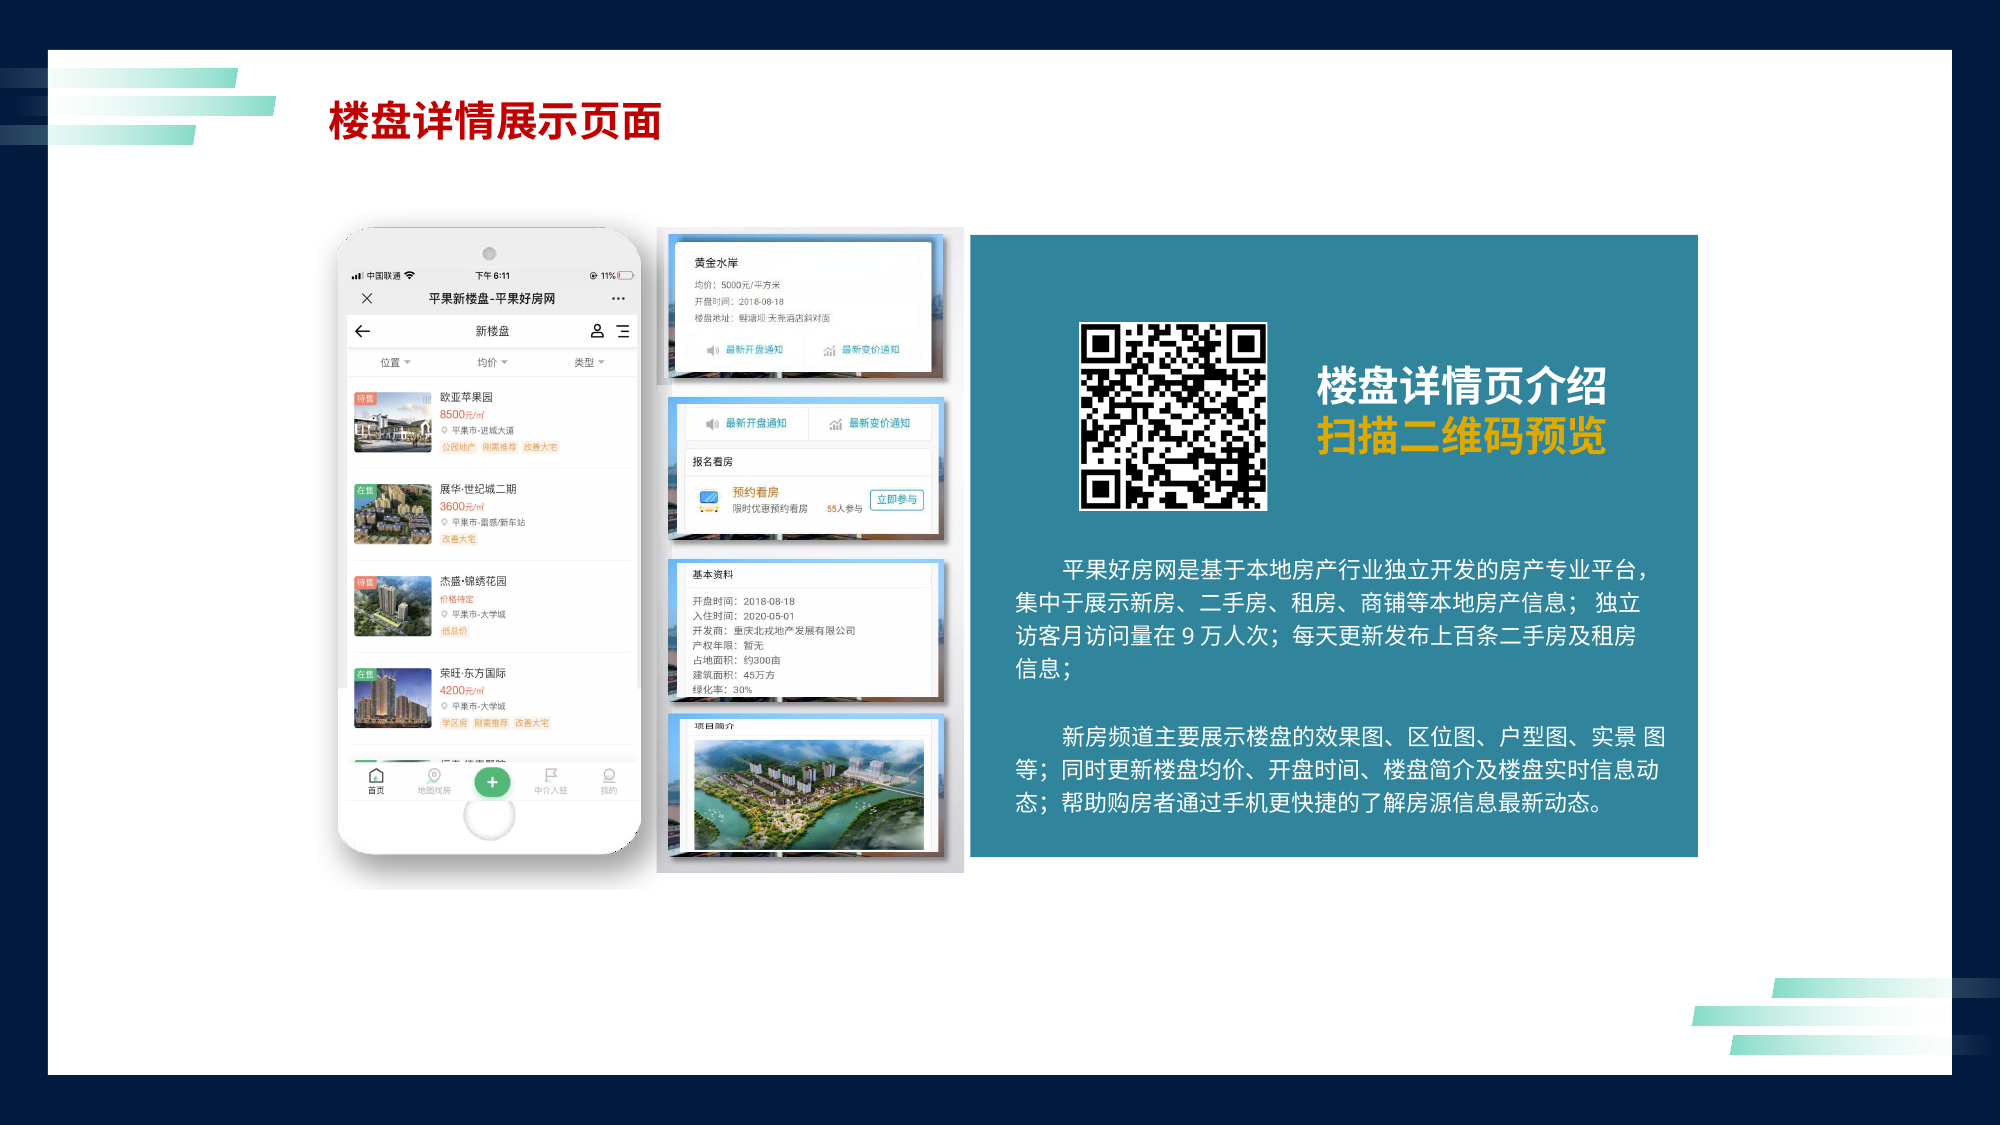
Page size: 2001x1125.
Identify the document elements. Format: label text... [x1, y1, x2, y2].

text_box [47, 49, 1953, 1076]
text_box [656, 385, 965, 873]
text_box 楼盘详情展示页面 [326, 93, 748, 146]
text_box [0, 68, 276, 145]
text_box 平果好房网是基于本地房产行业独立开发的房产专业平台，集中于展示新房、二手房、租房、商铺等本地房产信息； 独立访客月访问量在9万人次；每天更新发布上百条二手房及租房信息； 新房频道主要展示楼盘的效果图、区位图、户型图、实景 图等；同时更新楼盘均价、开盘时间、楼盘简介及楼盘实时信息动态；帮助购房者通过手机更快捷的了解房源信息最新动态。 [1013, 548, 1681, 816]
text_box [1691, 978, 2000, 1055]
text_box [1079, 322, 1268, 511]
text_box [312, 206, 672, 890]
text_box [679, 719, 939, 852]
text_box [677, 404, 939, 534]
text_box [677, 563, 939, 698]
text_box [347, 268, 638, 801]
text_box 楼盘详情页介绍 扫描二维码预览 [1314, 357, 1611, 460]
text_box [672, 227, 965, 385]
text_box [970, 234, 1698, 858]
text_box [664, 227, 949, 378]
